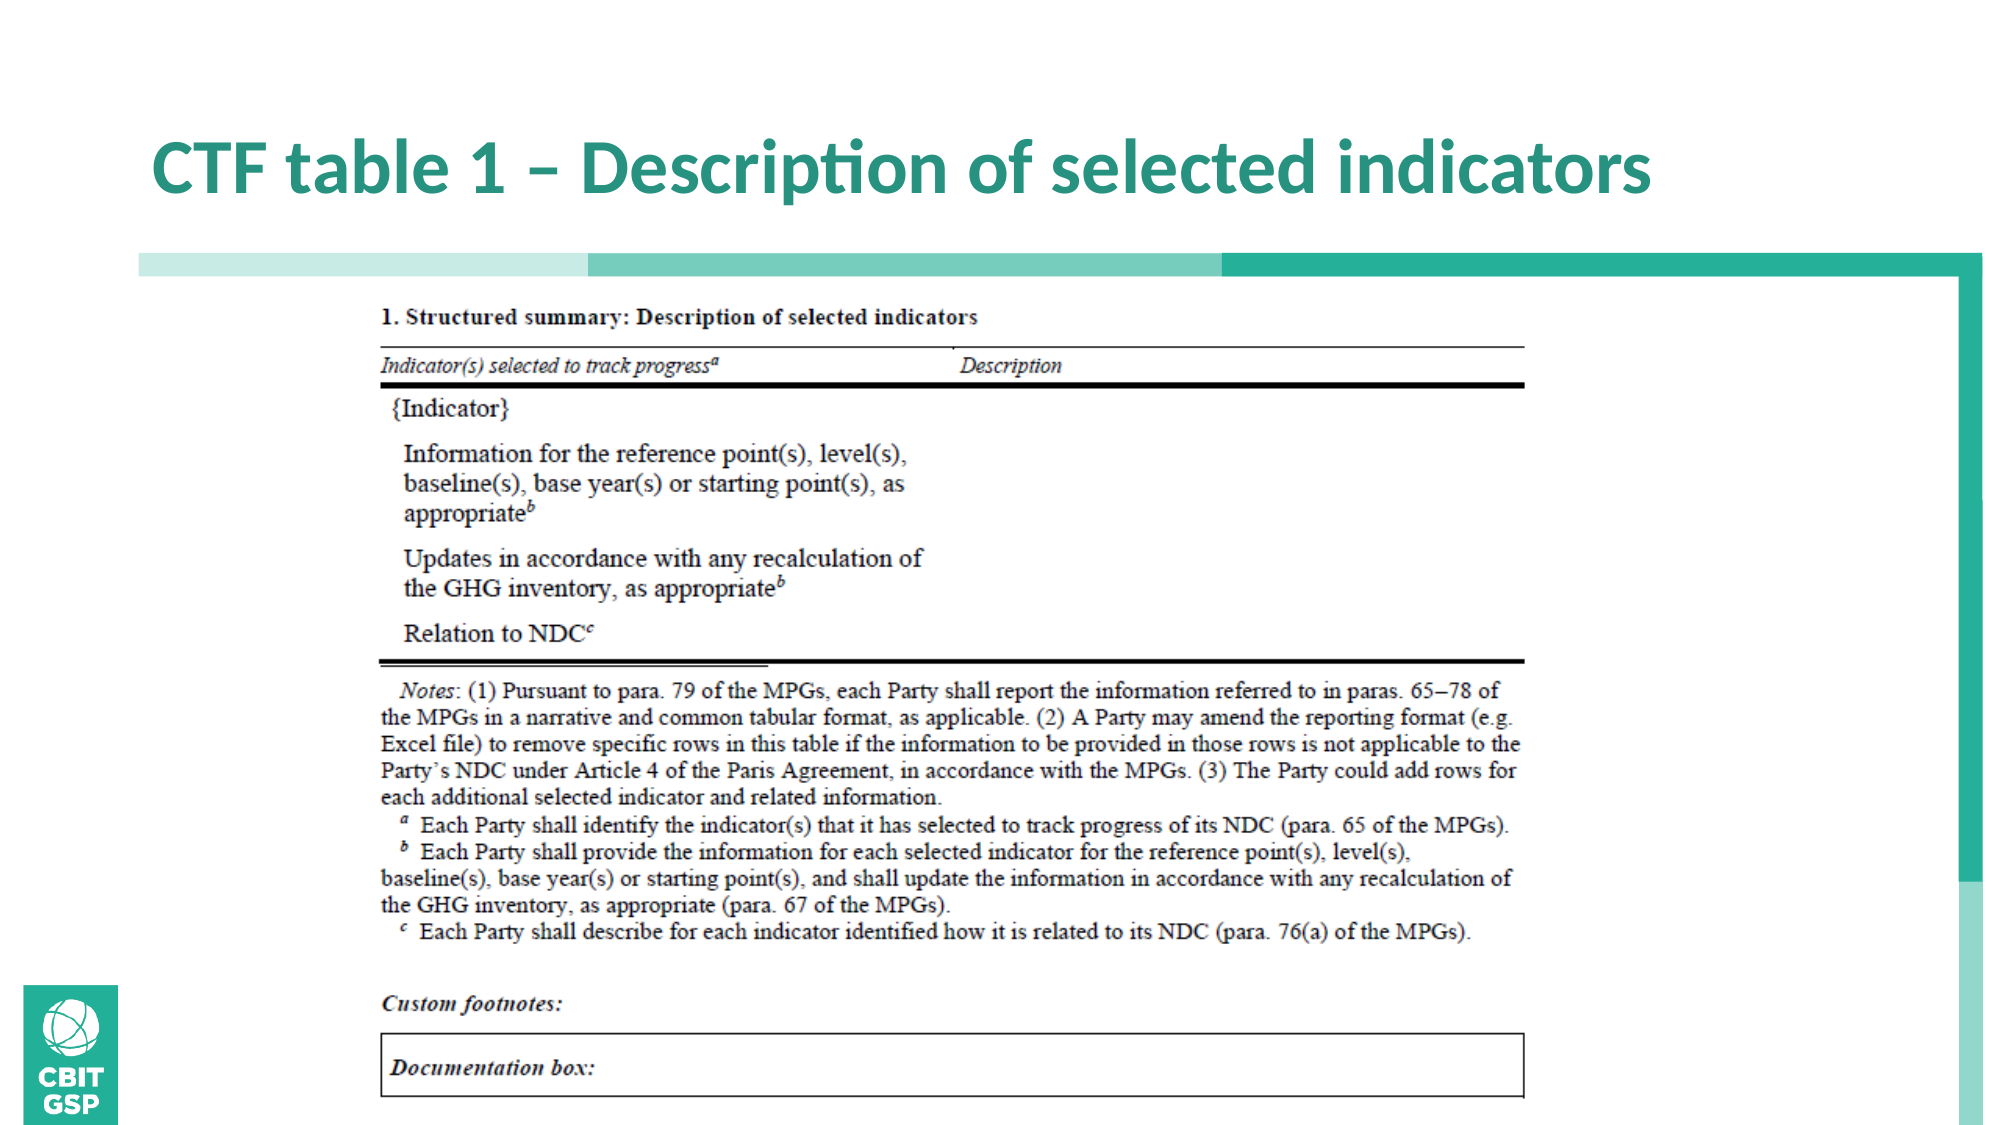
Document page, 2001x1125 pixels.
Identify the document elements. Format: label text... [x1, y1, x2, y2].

text_box [1958, 256, 1983, 882]
picture [23, 984, 119, 1125]
text_box CTF table 1 – Description of selected indicators [137, 59, 1863, 278]
picture [373, 284, 1540, 1125]
text_box [1863, 252, 1983, 277]
text_box [1959, 882, 1983, 1125]
